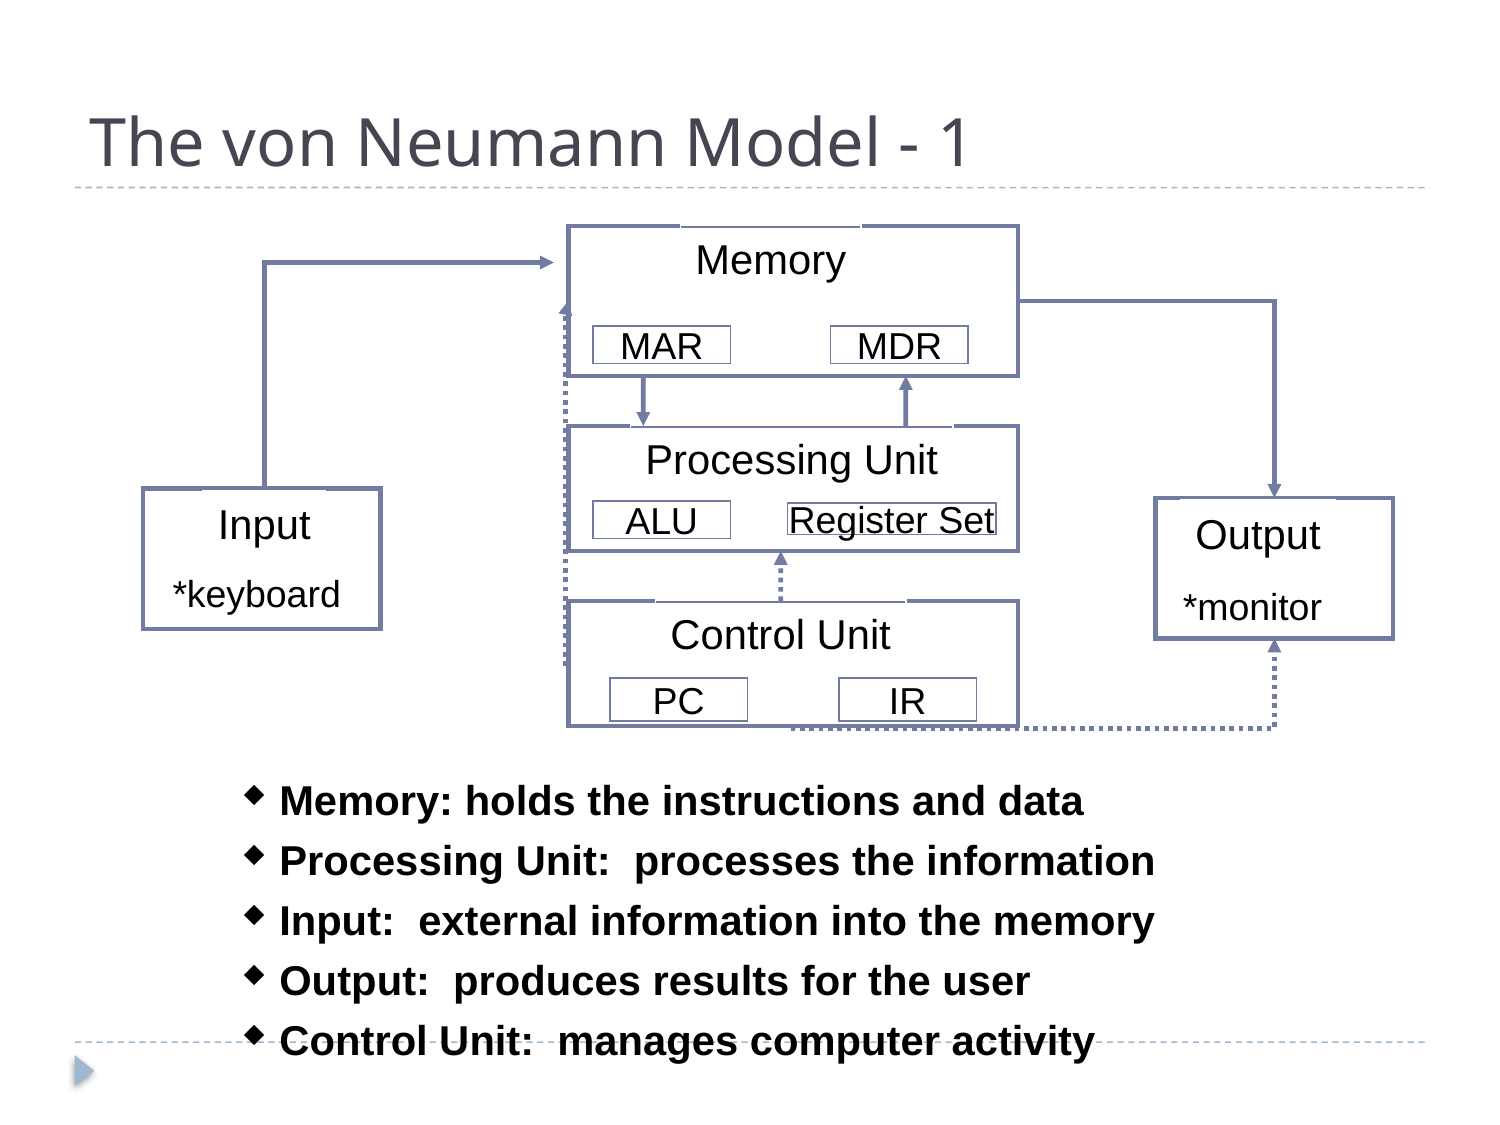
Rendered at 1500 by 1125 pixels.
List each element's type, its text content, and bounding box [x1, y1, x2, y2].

title The von Neumann Model - 1 [75, 24, 1425, 188]
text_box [449, 743, 555, 907]
text_box Memory: holds the instructions and data Processing Unit: processes the information Input: external information into the memory Output: produces results for the user Control Unit: manages computer activity [189, 756, 1340, 1069]
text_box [142, 224, 1394, 729]
